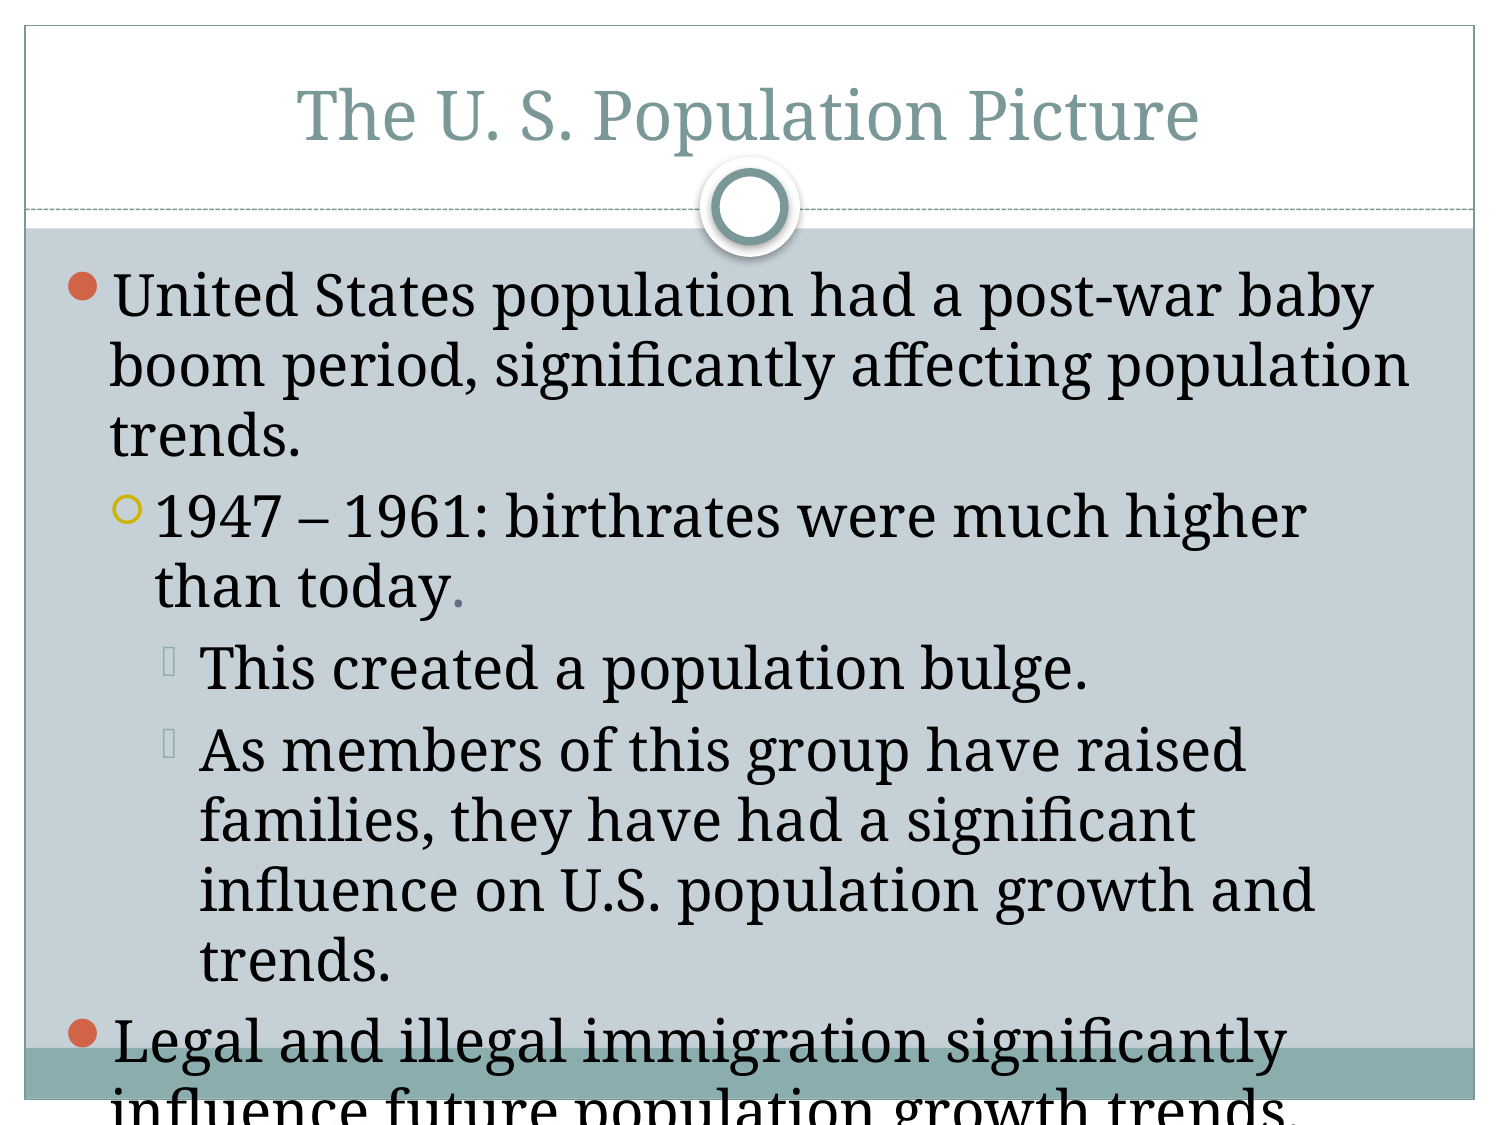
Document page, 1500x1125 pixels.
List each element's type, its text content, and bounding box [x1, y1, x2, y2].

list United States population had a post-war baby boom period, significantly affecting population trends. 1947 – 1961: birthrates were much higher than today. This created a population bulge. As members of this group have raised families, they have had a significant influence on U.S. population growth and trends. Legal and illegal immigration significantly influence future population growth trends. [49, 250, 1445, 1001]
title The U. S. Population Picture [49, 37, 1450, 162]
